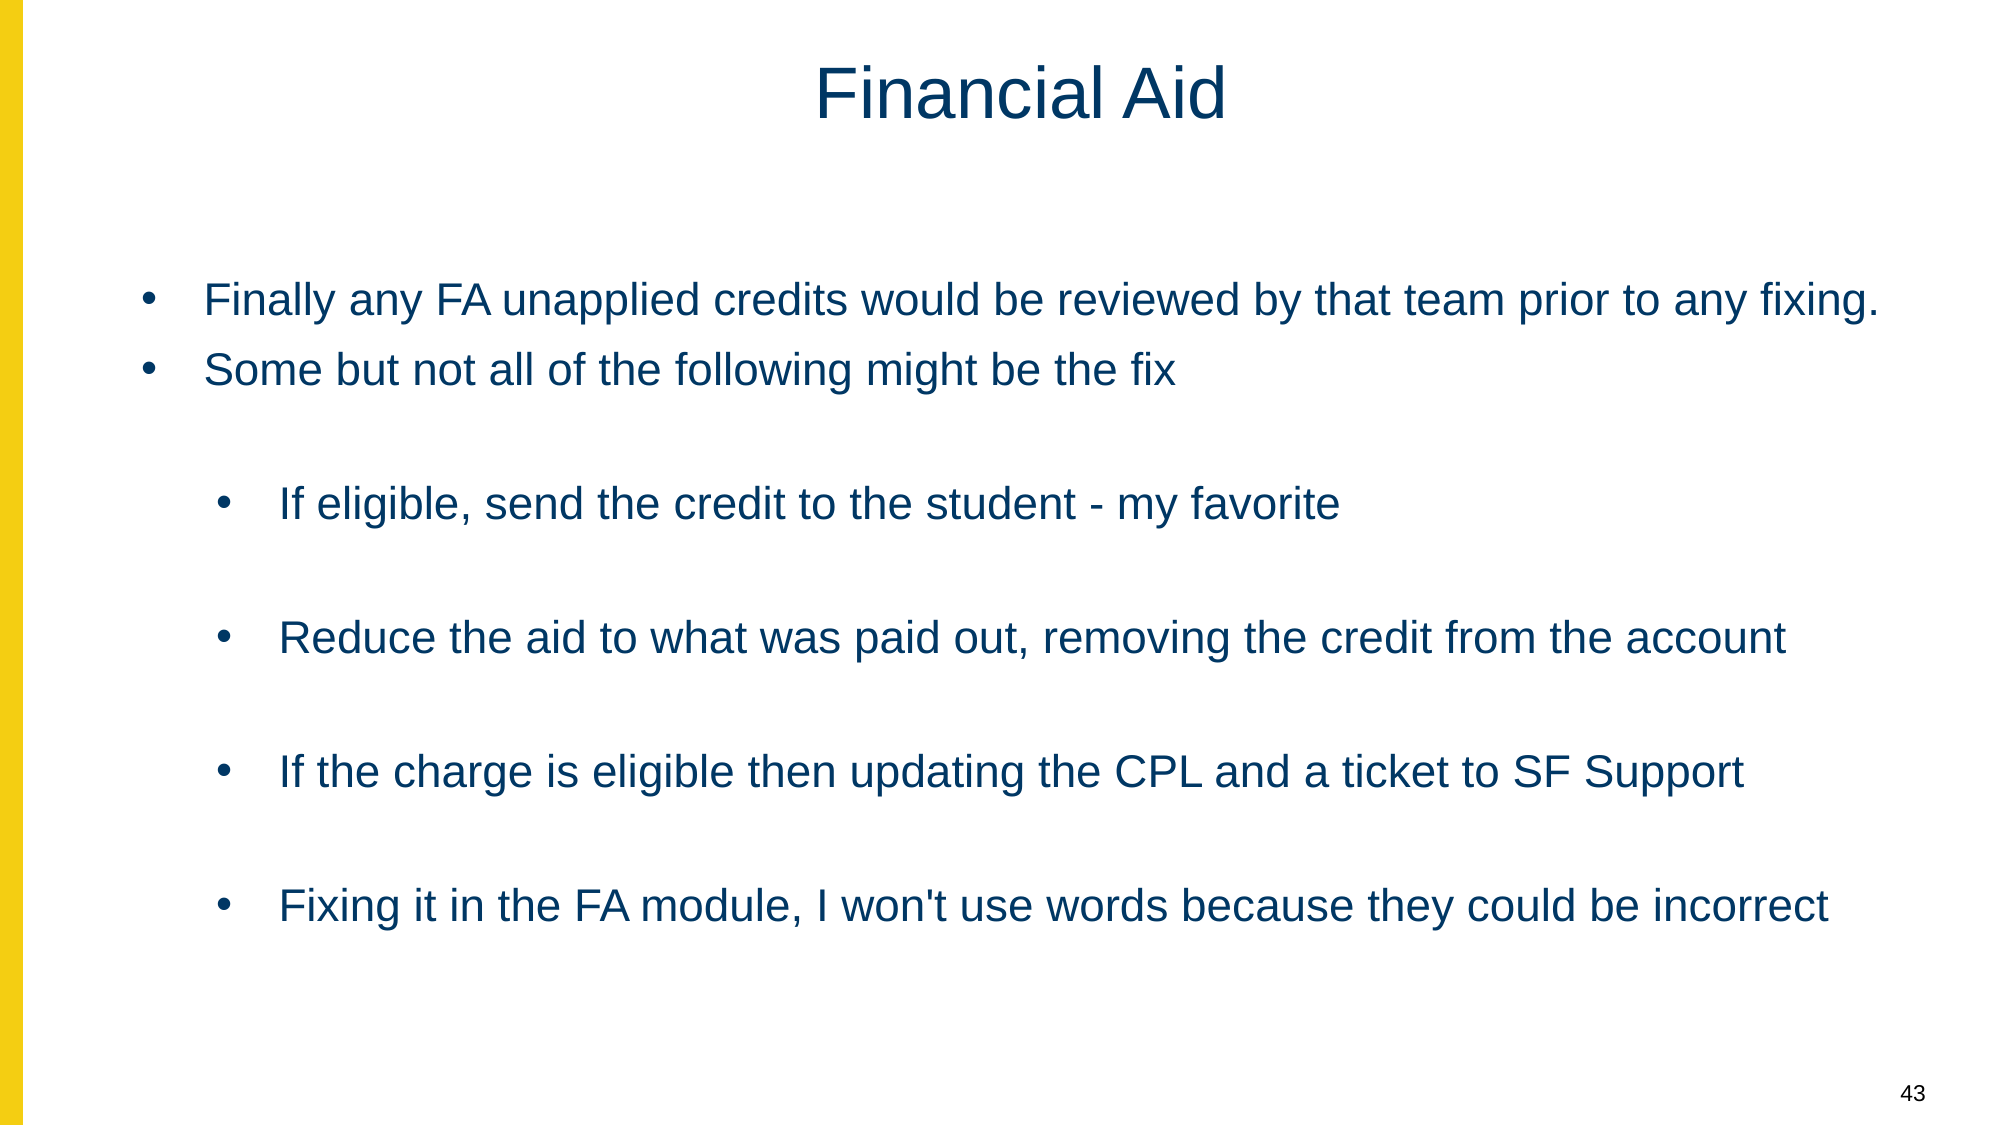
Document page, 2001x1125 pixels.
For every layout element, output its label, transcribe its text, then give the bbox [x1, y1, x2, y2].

slide_number 43 [1840, 1071, 1941, 1103]
list Finally any FA unapplied credits would be reviewed by that team prior to any fixing. Some but not all of the following might be the fix If eligible, send the credit to the student - my favorite Reduce the aid to what was paid out, removing the credit from the account If the charge is eligible then updating the CPL and a ticket to SF Support Fixing it in the FA module, I won't use words because they could be incorrect [113, 192, 1938, 1008]
title Financial Aid [113, 48, 1930, 178]
